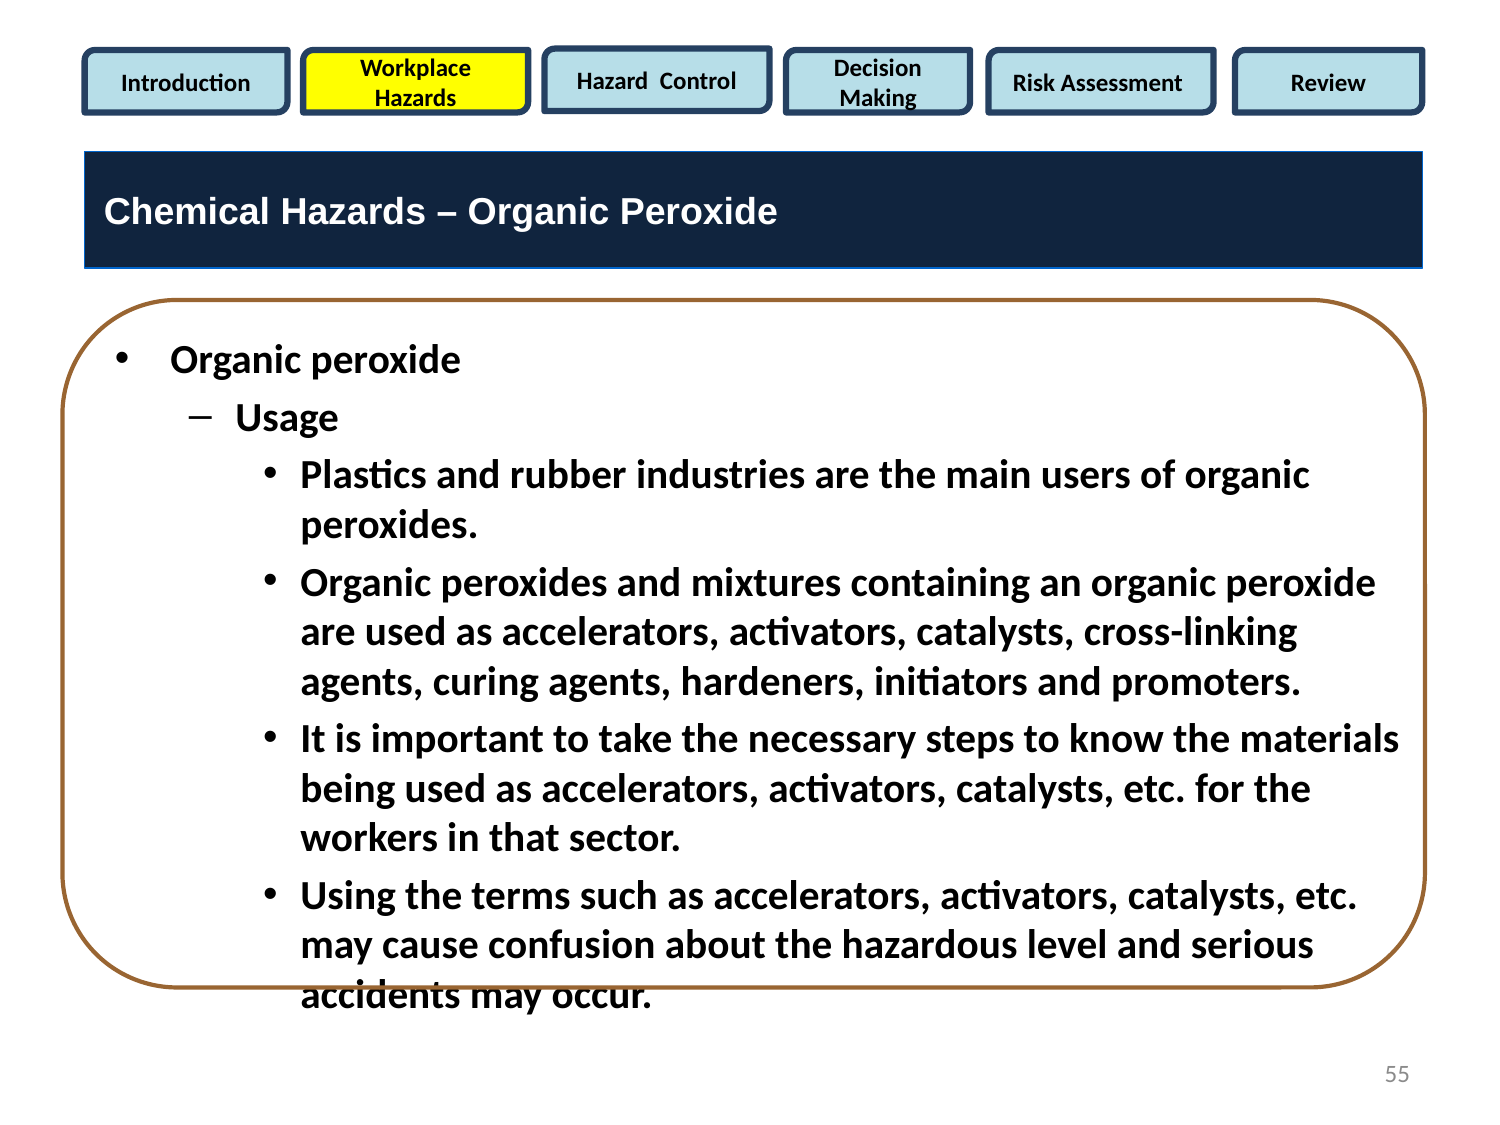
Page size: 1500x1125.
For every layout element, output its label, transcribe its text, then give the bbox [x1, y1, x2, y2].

slide_number 55 [1074, 1042, 1425, 1103]
text_box Organic peroxide Usage Plastics and rubber industries are the main users of organic peroxides. Organic peroxides and mixtures containing an organic peroxide are used as accelerators, activators, catalysts, cross-linking agents, curing agents, hardeners, initiators and promoters. It is important to take the necessary steps to know the materials being used as accelerators, activators, catalysts, etc. for the workers in that sector. Using the terms such as accelerators, activators, catalysts, etc. may cause confusion about the hazardous level and serious accidents may occur. [99, 895, 1426, 1026]
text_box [84, 151, 1423, 269]
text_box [84, 48, 1423, 113]
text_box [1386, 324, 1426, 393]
text_box [60, 297, 1428, 990]
